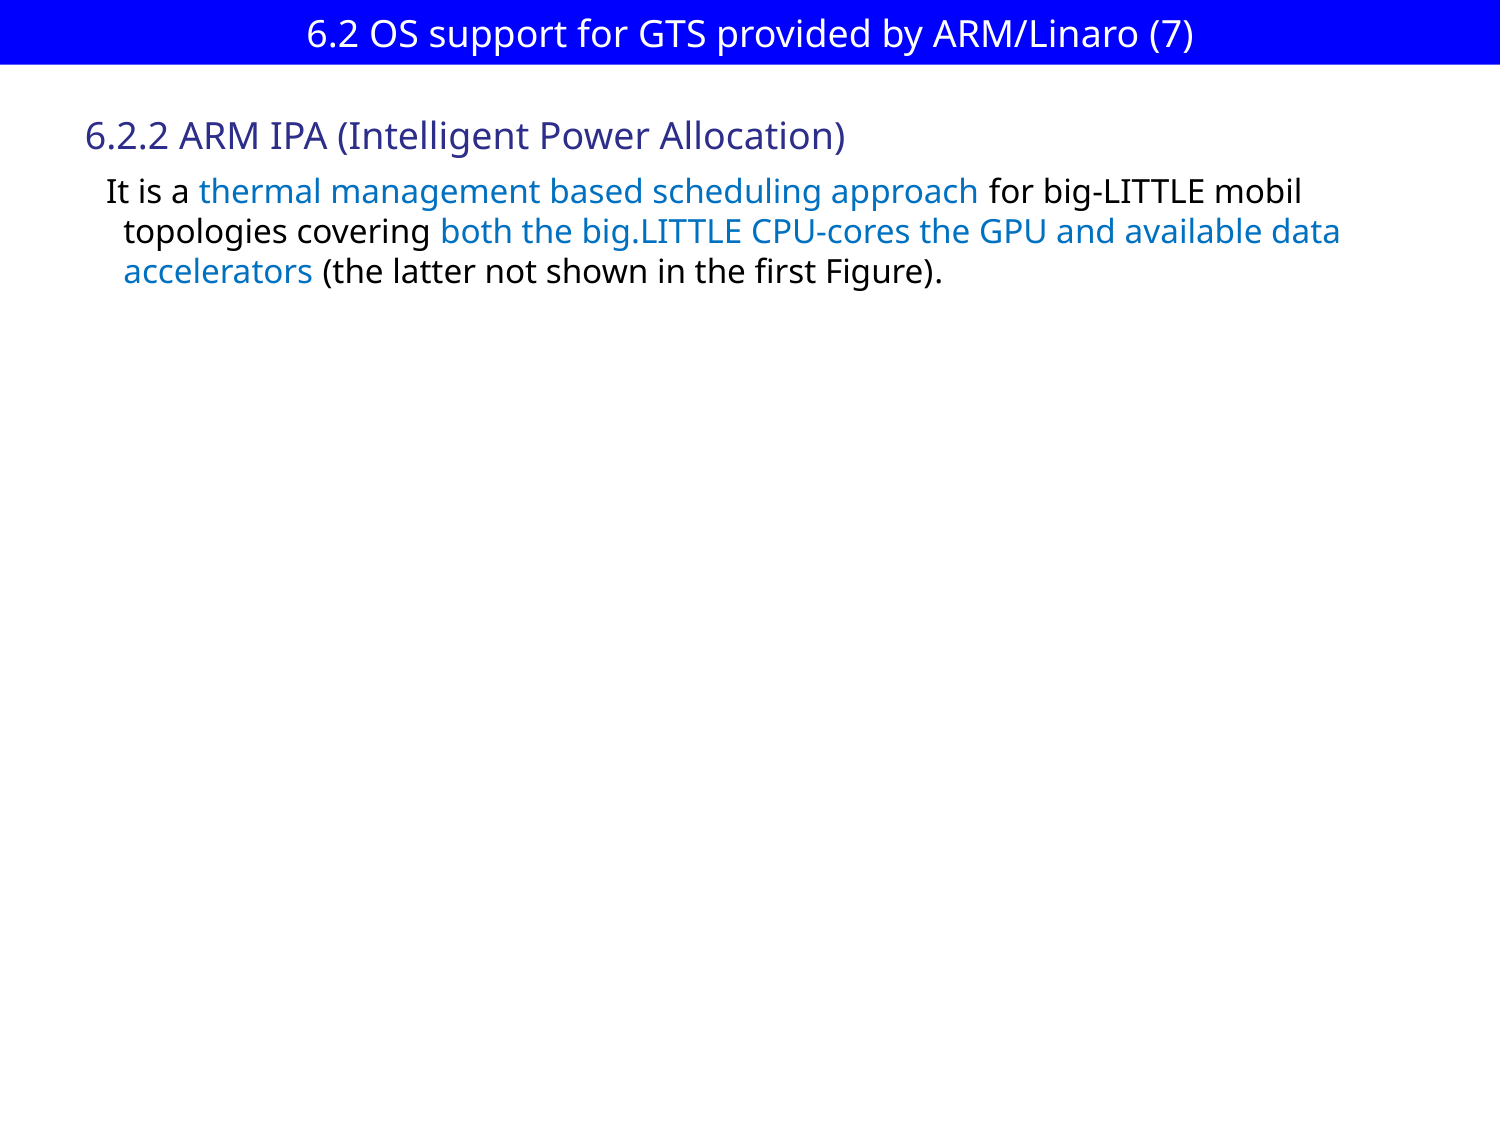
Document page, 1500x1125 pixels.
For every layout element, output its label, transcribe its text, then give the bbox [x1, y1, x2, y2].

title 6.2 OS support for GTS provided by ARM/Linaro (7) [0, 0, 1500, 65]
text_box 6.2.2 ARM IPA (Intelligent Power Allocation) [70, 104, 862, 165]
text_box It is a thermal management based scheduling approach for big-LITTLE mobil topologies covering both the big.LITTLE CPU-cores the GPU and available data accelerators (the latter not shown in the first Figure). [91, 162, 1358, 298]
